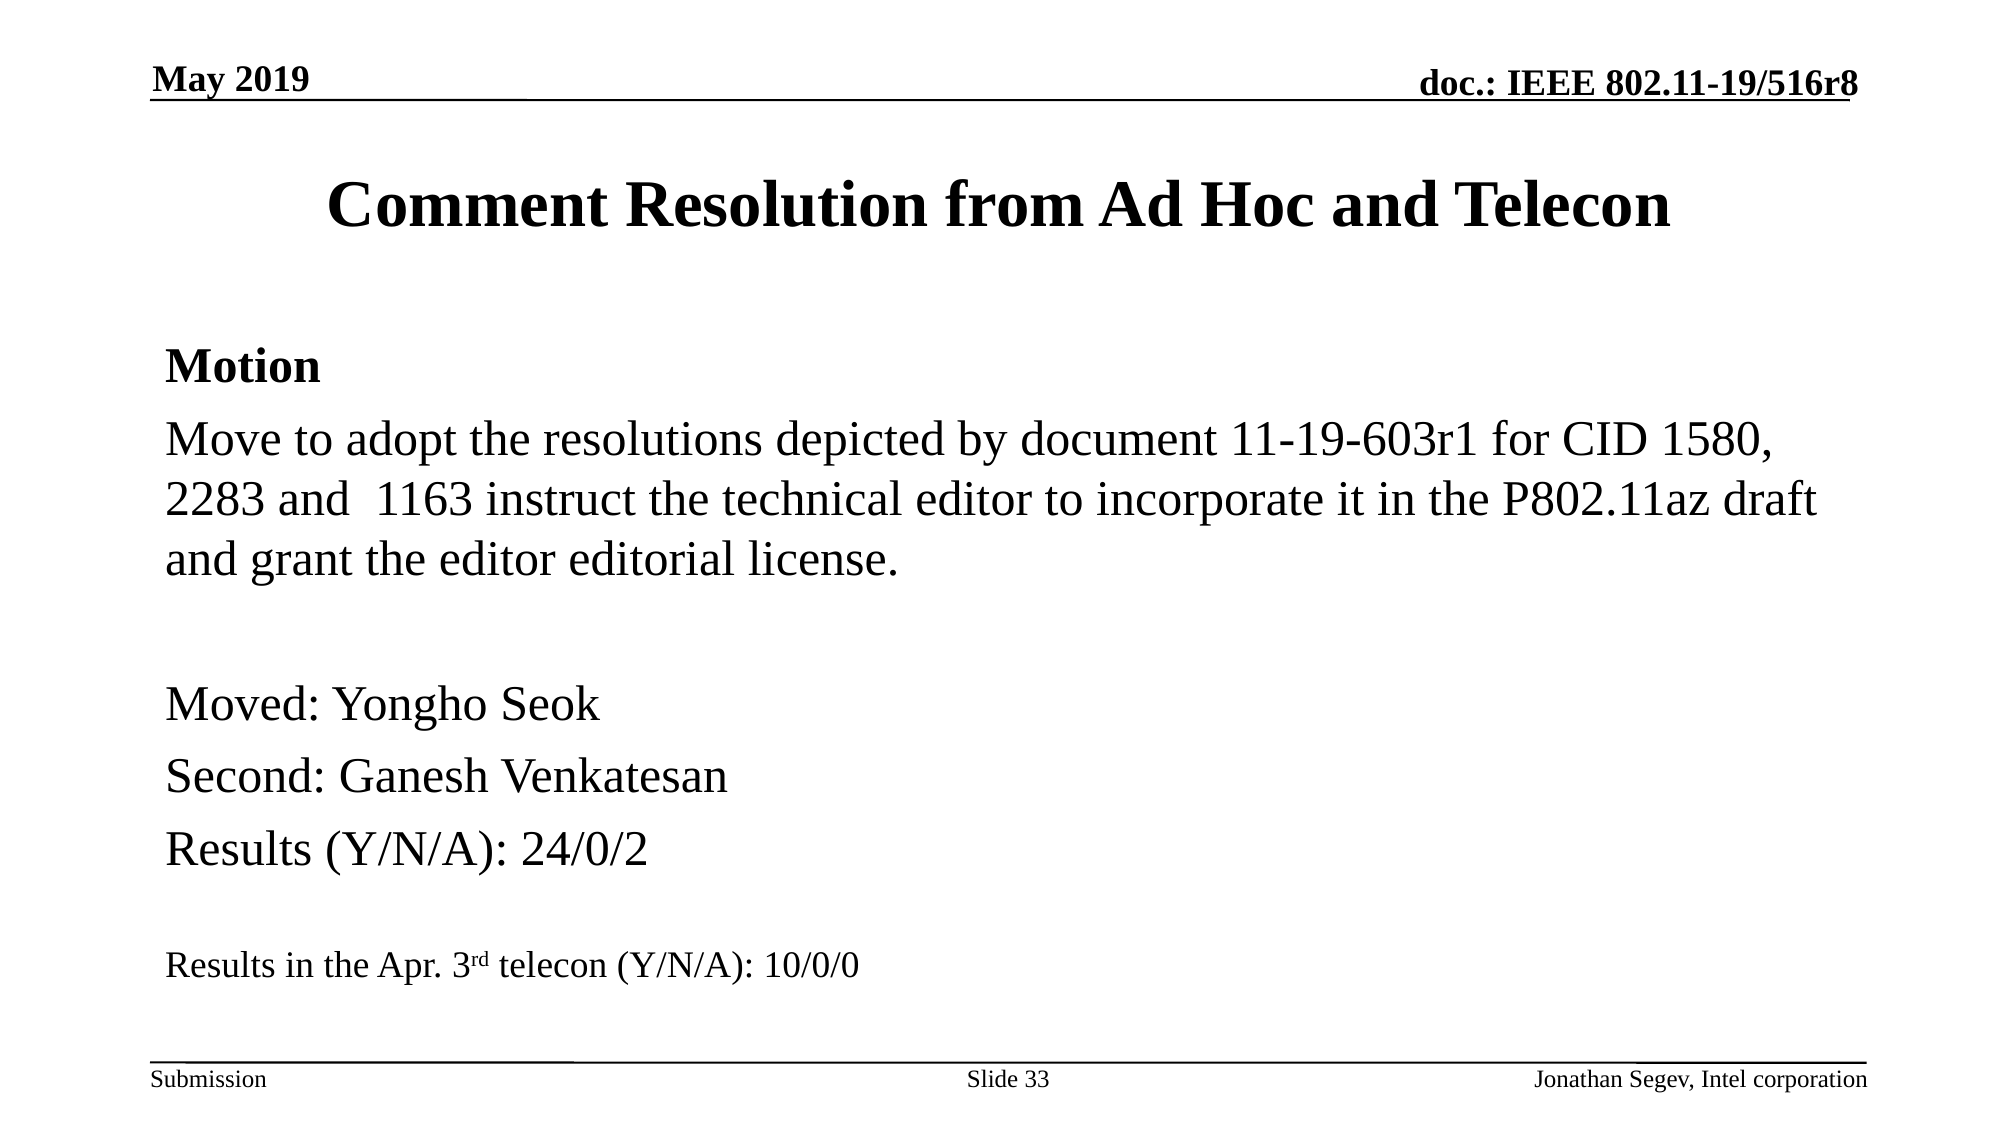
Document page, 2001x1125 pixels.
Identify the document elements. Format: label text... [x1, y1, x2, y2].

slide_number Slide 33 [950, 1061, 1067, 1123]
footer Jonathan Segev, Intel corporation [1171, 1061, 1869, 1093]
title Comment Resolution from Ad Hoc and Telecon [149, 112, 1850, 288]
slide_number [152, 54, 563, 100]
list Motion Move to adopt the resolutions depicted by document 11-19-603r1 for CID 1580, 2283 and 1163 instruct the technical editor to incorporate it in the P802.11az draft and grant the editor editorial license. Moved: Yongho Seok Second: Ganesh Venkatesan Results (Y/N/A): 24/0/2 Results in the Apr. 3rd telecon (Y/N/A): 10/0/0 [149, 324, 1850, 1000]
